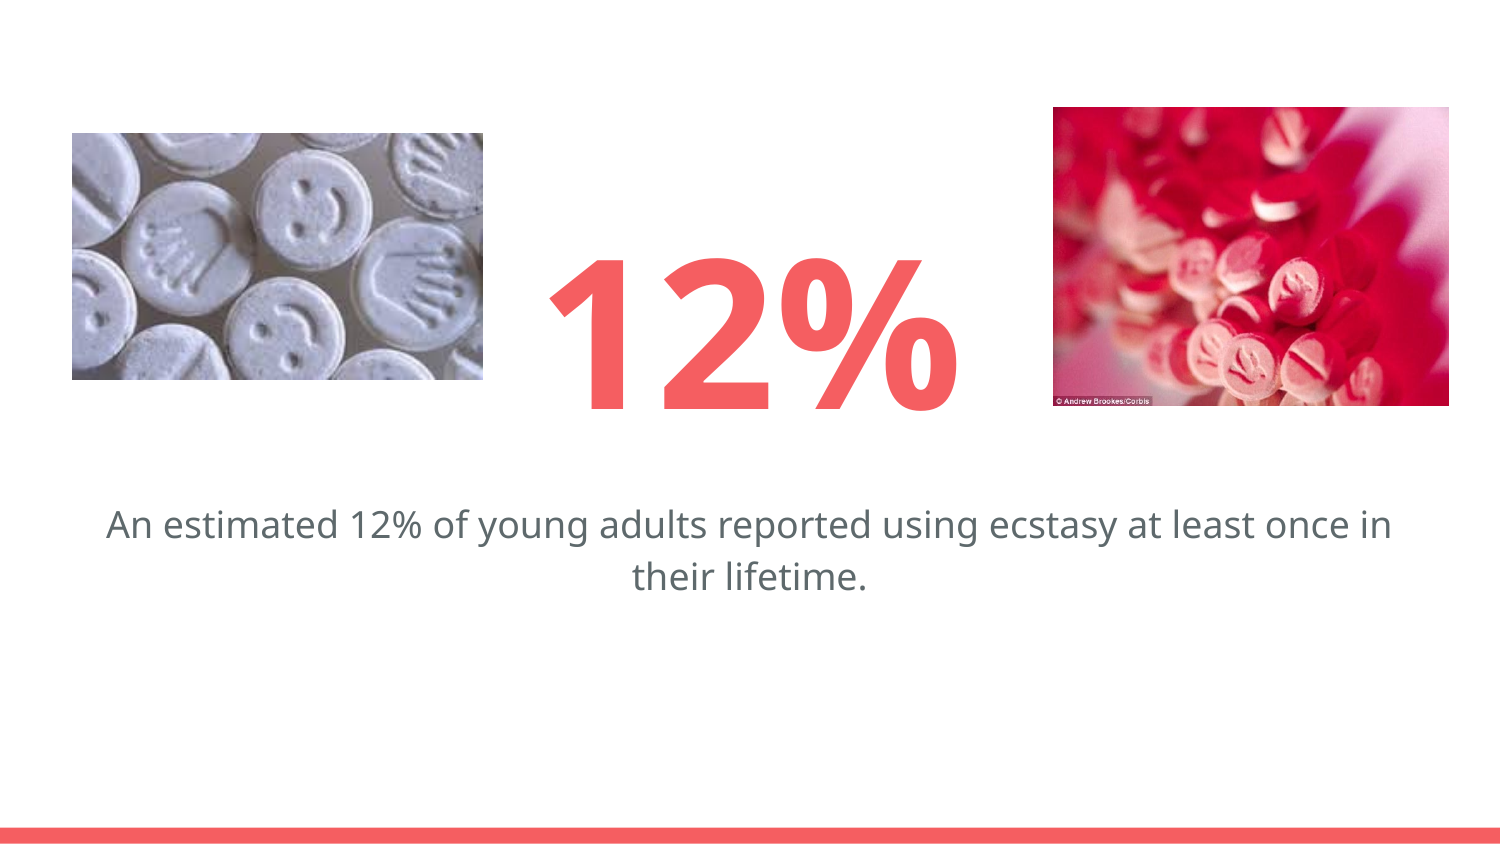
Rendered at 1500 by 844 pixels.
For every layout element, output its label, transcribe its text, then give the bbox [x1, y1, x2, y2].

picture [1052, 107, 1450, 406]
picture [72, 133, 483, 380]
list An estimated 12% of young adults reported using ecstasy at least once in their lifetime. [51, 478, 1449, 655]
title 12% [51, 202, 1449, 467]
